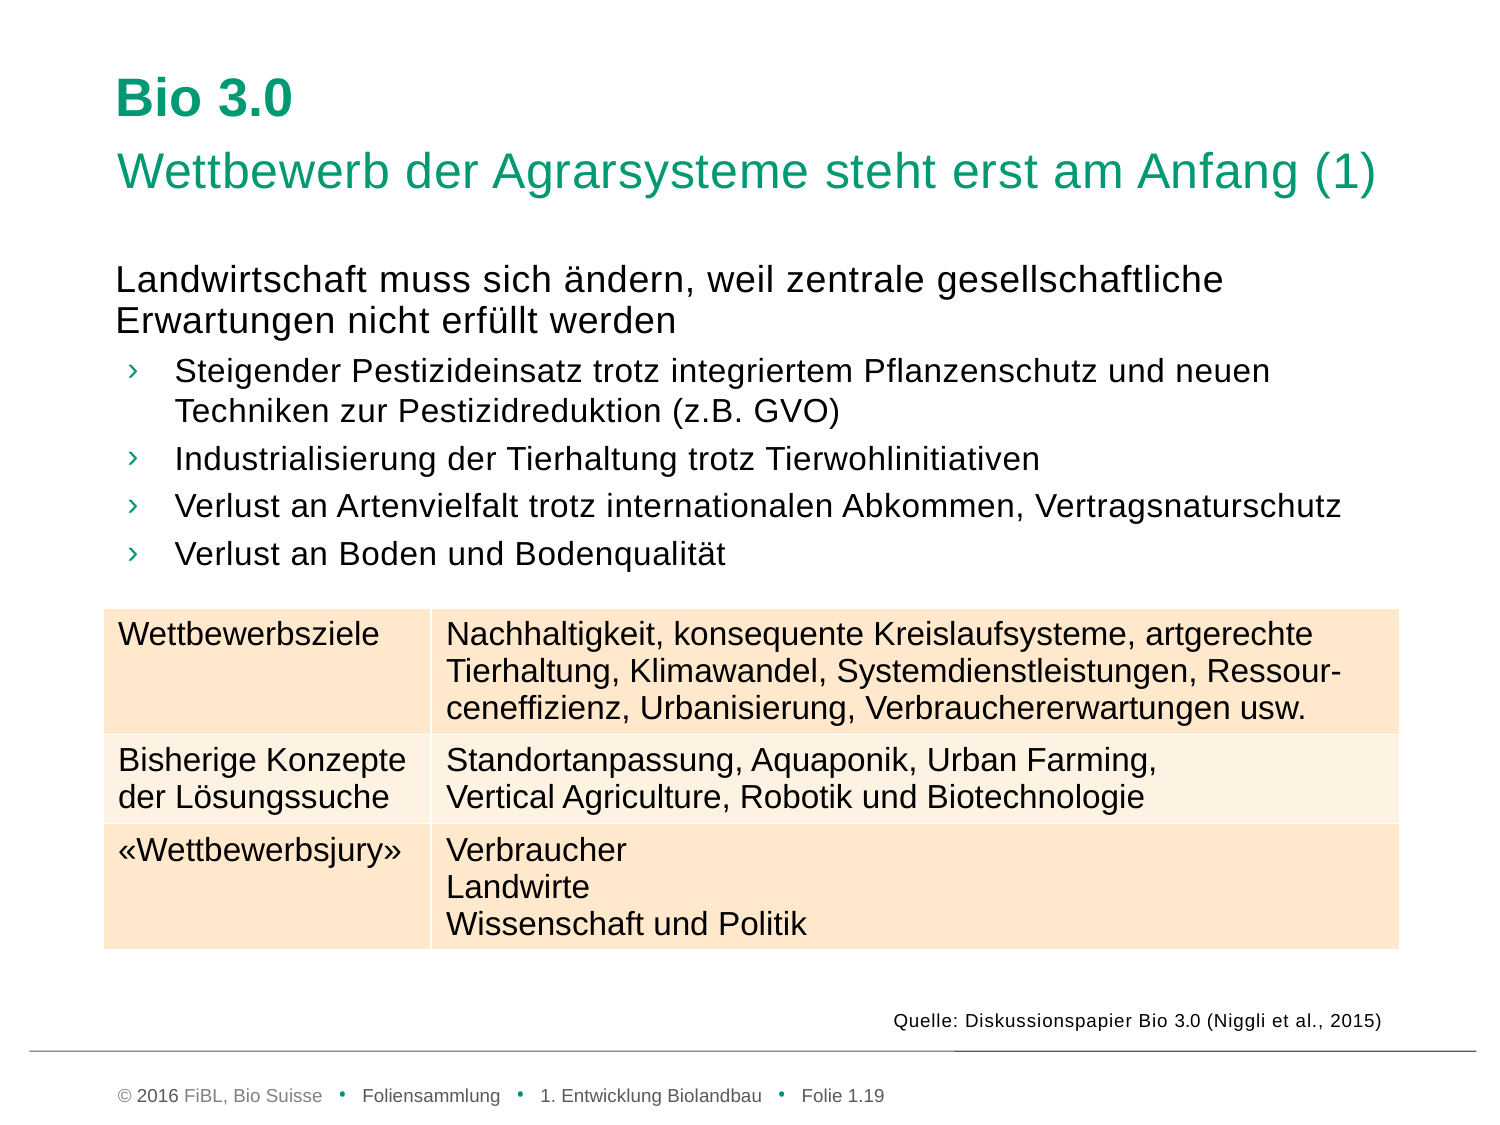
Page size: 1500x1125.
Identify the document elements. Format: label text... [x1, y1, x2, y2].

table_cell Standortanpassung, Aquaponik, Urban Farming, Vertical Agriculture, Robotik und Biotechnologie [432, 735, 1399, 823]
table_cell Verbraucher Landwirte Wissenschaft und Politik [432, 824, 1399, 949]
table_cell «Wettbewerbsjury» [104, 824, 430, 949]
list Quelle: Diskussionspapier Bio 3.0 (Niggli et al., 2015) [103, 1001, 1397, 1047]
table_header Wettbewerbsziele [104, 609, 430, 734]
table_cell Bisherige Konzepte der Lösungssuche [104, 735, 430, 823]
list Landwirtschaft muss sich ändern, weil zentrale gesellschaftliche Erwartungen nicht erfüllt werden Steigender Pestizideinsatz trotz integriertem Pflanzenschutz und neuen Techniken zur Pestizidreduktion (z.B. GVO) Industrialisierung der Tierhaltung trotz Tierwohlinitiativen Verlust an Artenvielfalt trotz internationalen Abkommen, Vertragsnaturschutz Verlust an Boden und Bodenqualität [100, 252, 1398, 595]
title Bio 3.0 [100, 59, 1397, 138]
table_header Nachhaltigkeit, konsequente Kreislaufsysteme, artgerechte Tierhaltung, Klimawandel, Systemdienstleistungen, Ressour-ceneffizienz, Urbanisierung, Verbrauchererwartungen usw. [432, 609, 1399, 734]
list Wettbewerb der Agrarsysteme steht erst am Anfang (1) [101, 137, 1397, 211]
